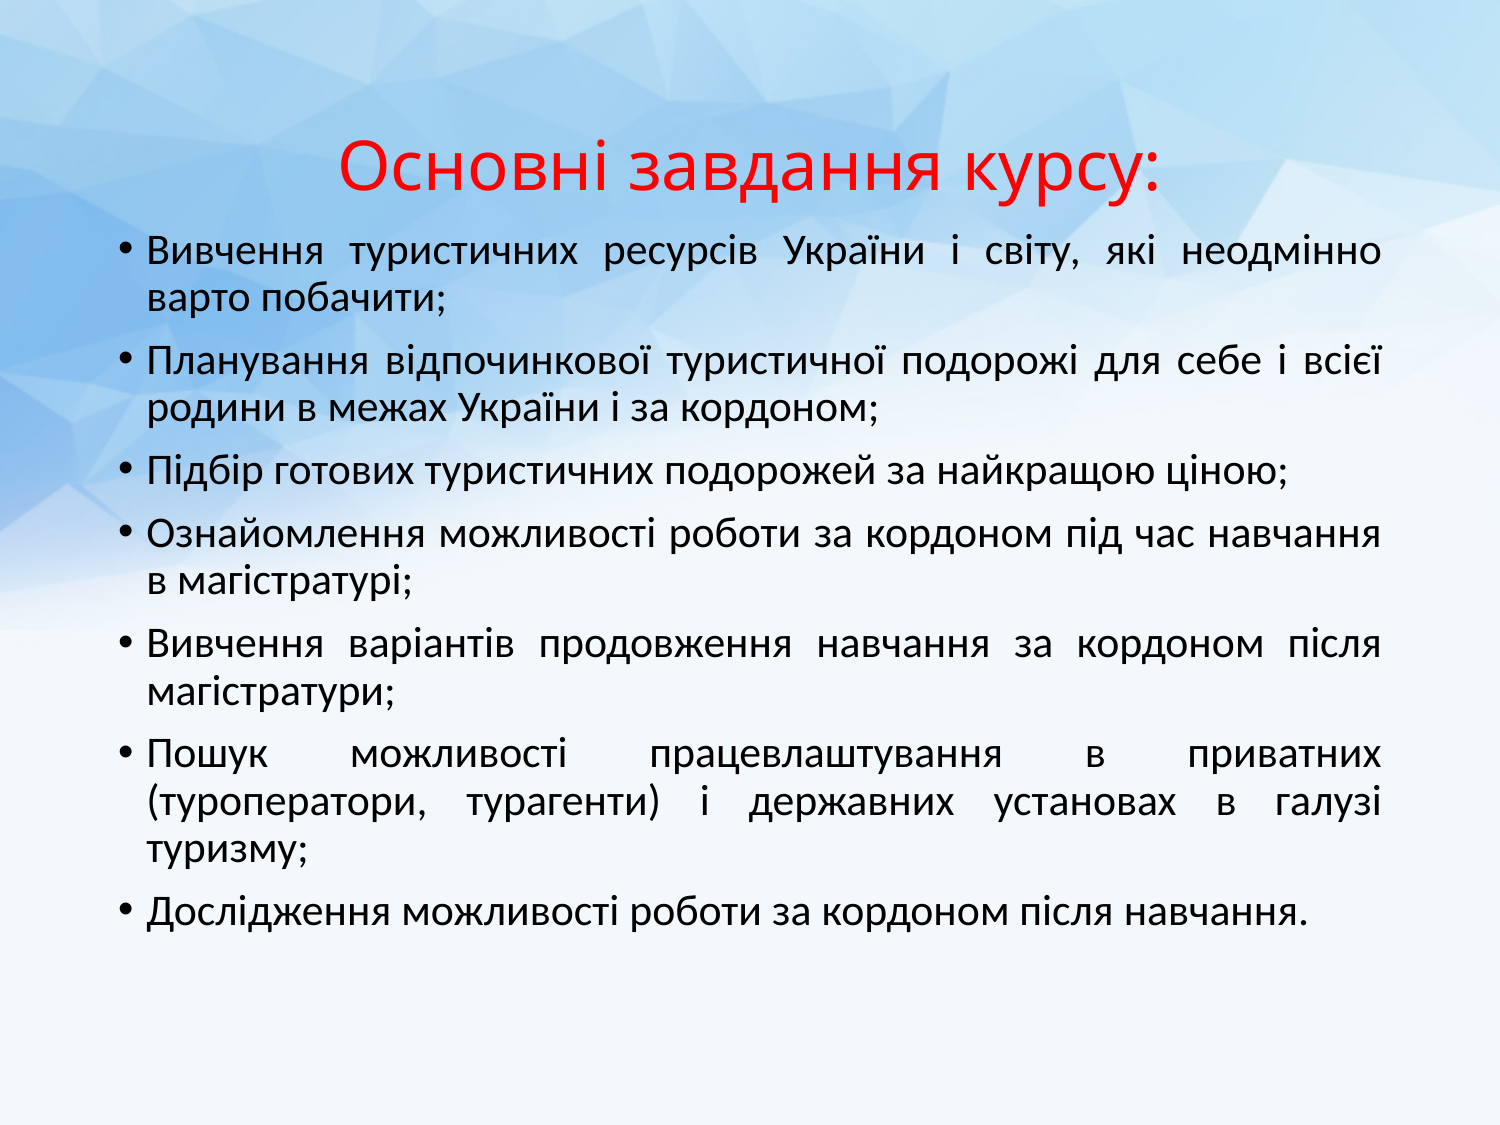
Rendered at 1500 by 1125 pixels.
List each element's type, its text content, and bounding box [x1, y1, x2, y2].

title Основні завдання курсу: [103, 59, 1397, 219]
list Вивчення туристичних ресурсів України і світу, які неодмінно варто побачити; Планування відпочинкової туристичної подорожі для себе і всієї родини в межах України і за кордоном; Підбір готових туристичних подорожей за найкращою ціною; Ознайомлення можливості роботи за кордоном під час навчання в магістратурі; Вивчення варіантів продовження навчання за кордоном після магістратури; Пошук можливості працевлаштування в приватних (туроператори, турагенти) і державних установах в галузі туризму; Дослідження можливості роботи за кордоном після навчання. [103, 219, 1397, 1014]
picture [0, 0, 1500, 1125]
